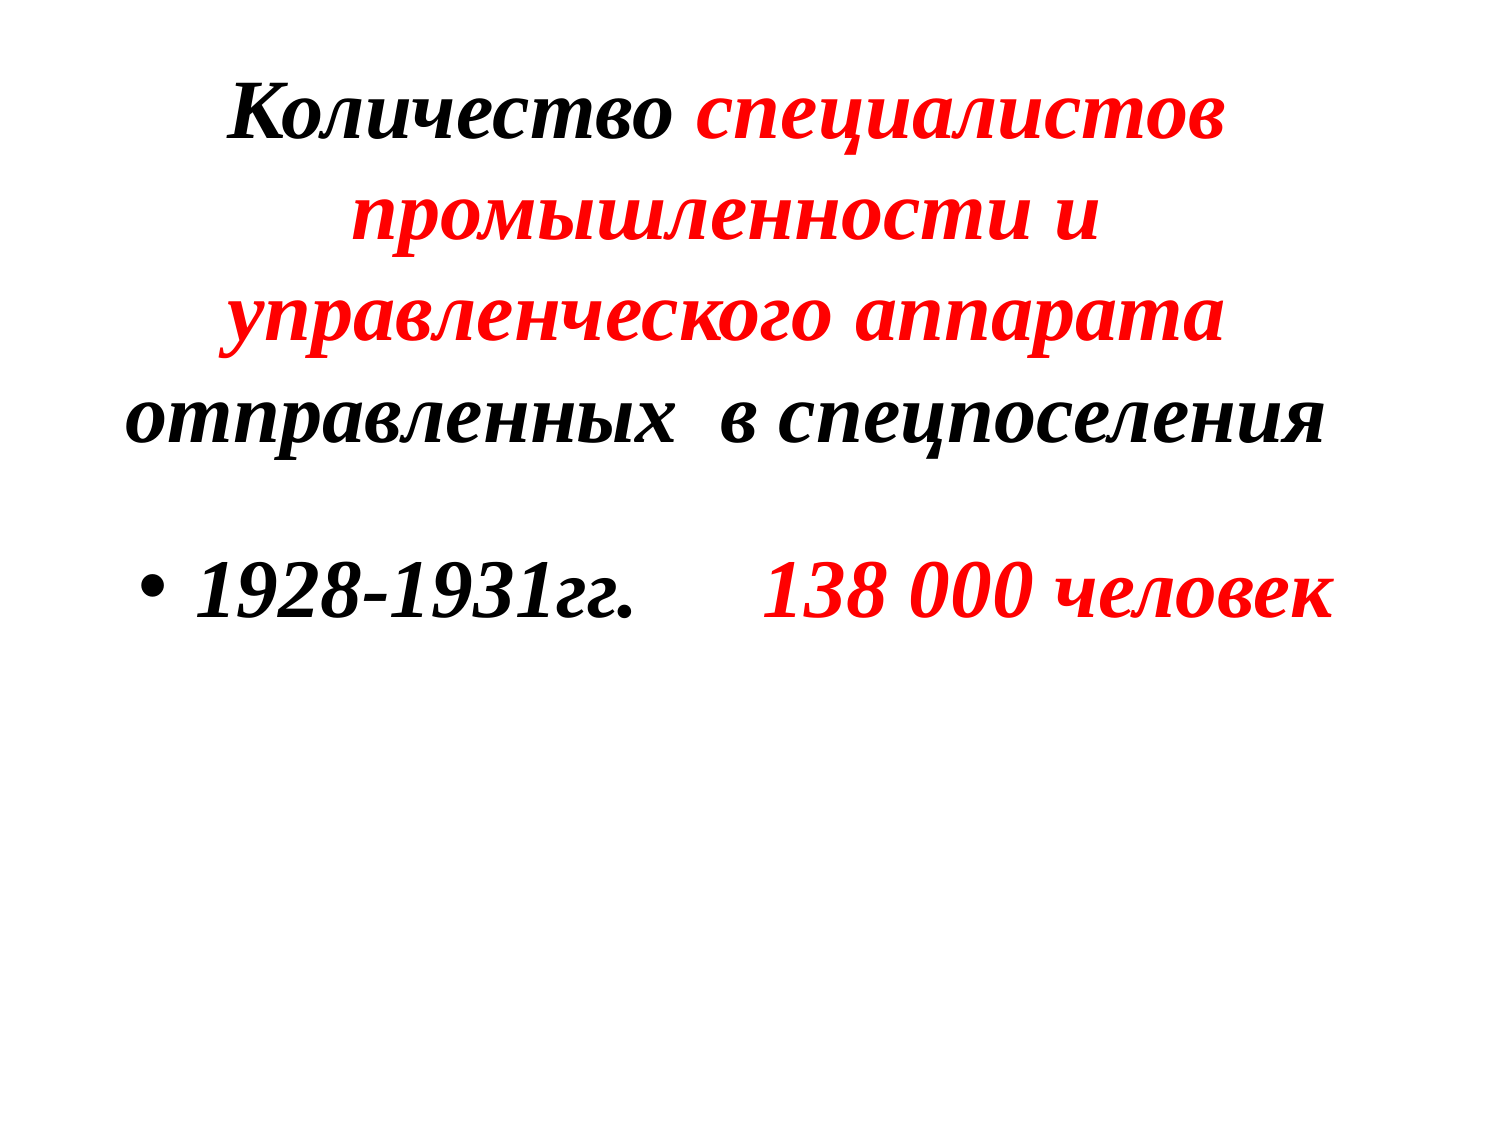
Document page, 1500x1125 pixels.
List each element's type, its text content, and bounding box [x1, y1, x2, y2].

title Количество специалистов промышленности и управленческого аппарата отправленных в спецпоселения [29, 45, 1425, 468]
list 1928-1931гг. 138 000 человек [123, 527, 1425, 1005]
